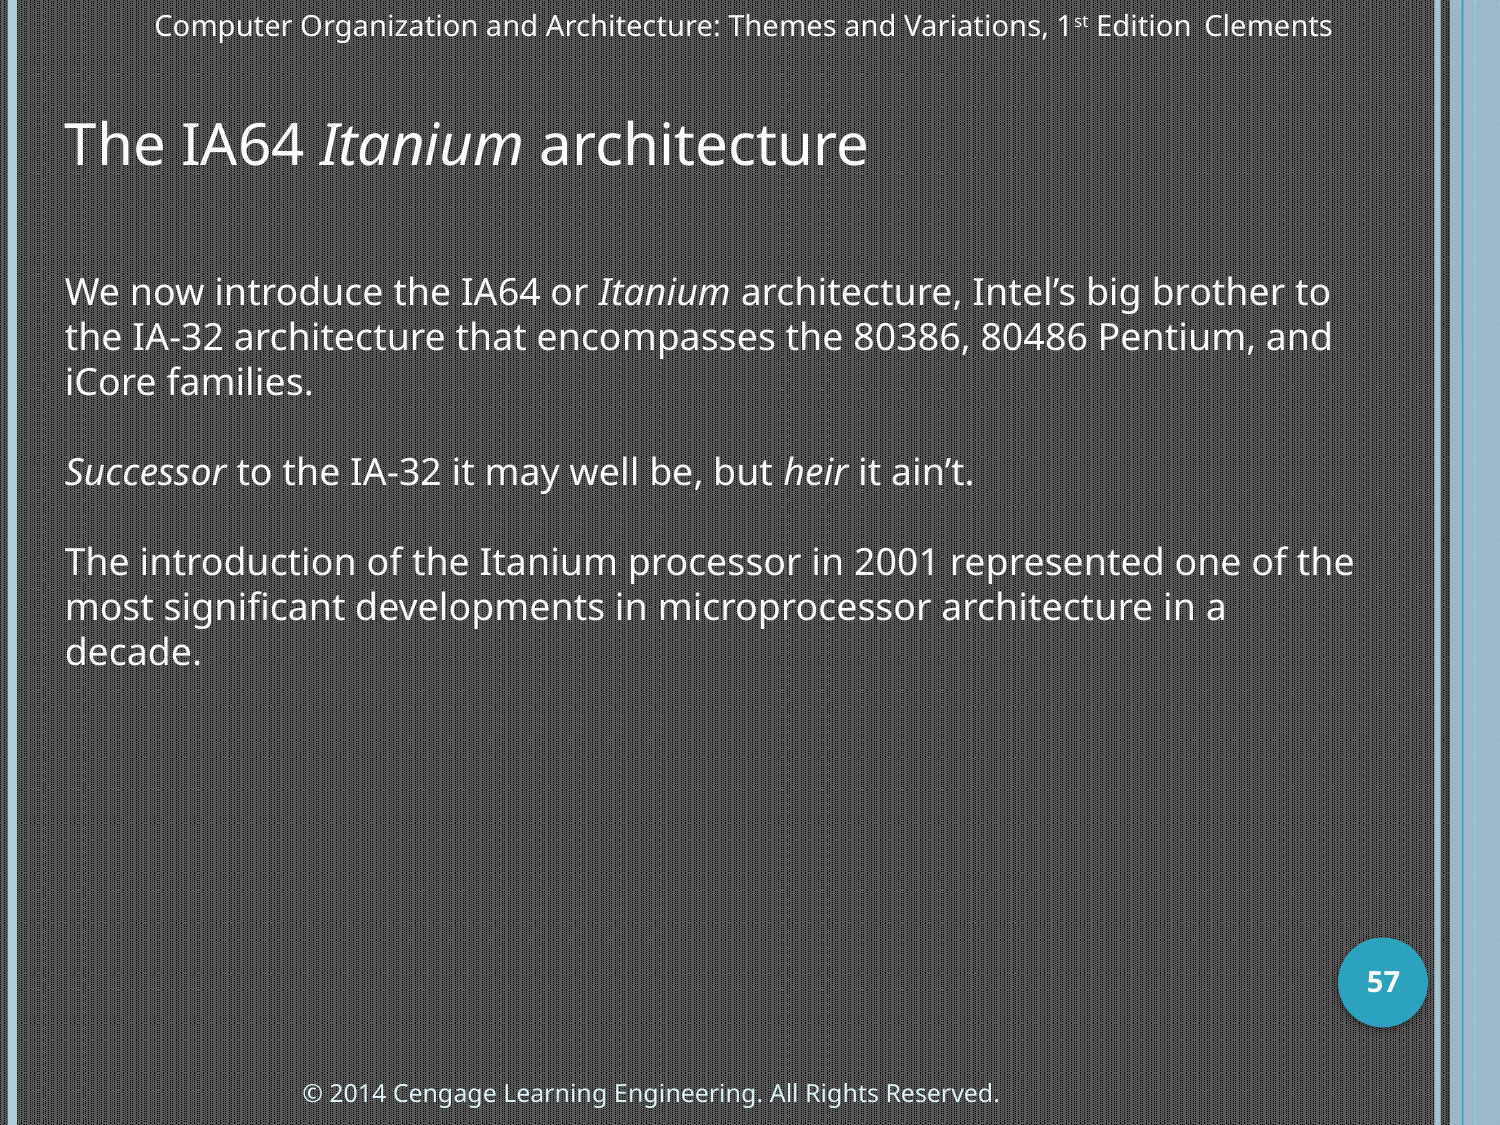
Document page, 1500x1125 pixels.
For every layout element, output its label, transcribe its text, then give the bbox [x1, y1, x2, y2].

text_box The IA64 Itanium architecture We now introduce the IA64 or Itanium architecture, Intel’s big brother to the IA-32 architecture that encompasses the 80386, 80486 Pentium, and iCore families. Successor to the IA-32 it may well be, but heir it ain’t. The introduction of the Itanium processor in 2001 represented one of the most significant developments in microprocessor architecture in a decade. [50, 55, 1375, 680]
text_box Computer Organization and Architecture: Themes and Variations, 1st Edition Clements [50, 0, 1438, 50]
footer © 2014 Cengage Learning Engineering. All Rights Reserved. [287, 1065, 1138, 1125]
slide_number 57 [1333, 940, 1434, 1027]
